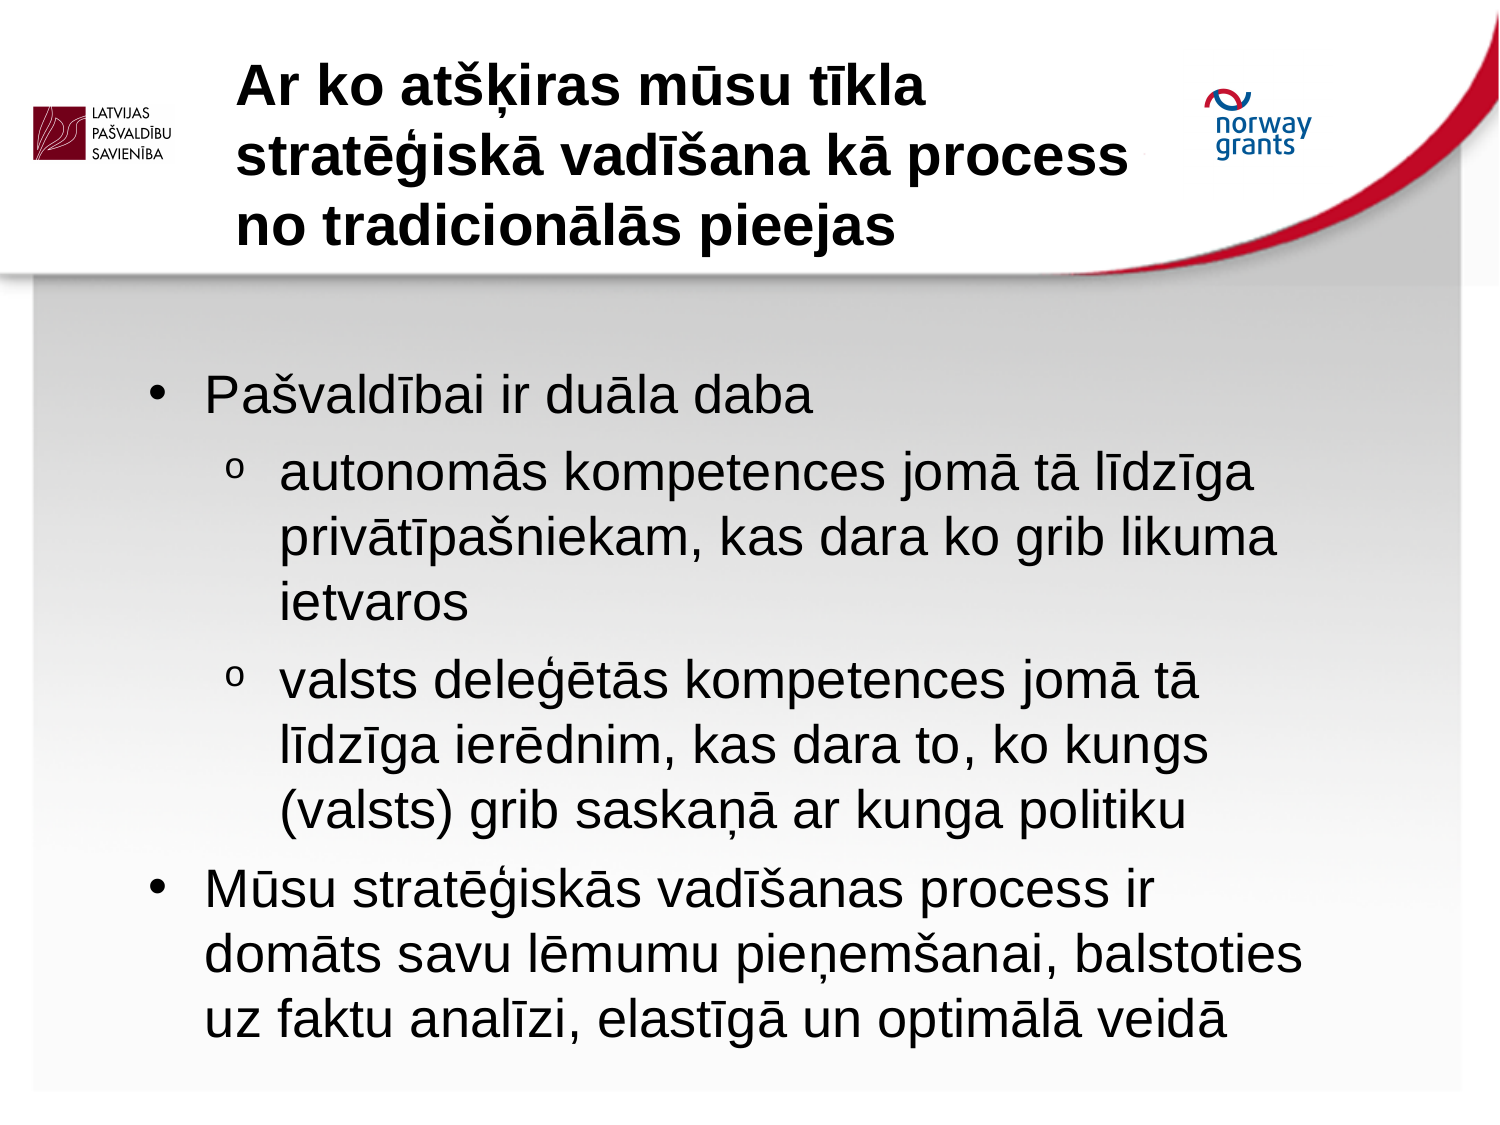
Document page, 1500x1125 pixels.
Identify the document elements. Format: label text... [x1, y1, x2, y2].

text_box Pašvaldībai ir duāla daba autonomās kompetences jomā tā līdzīga privātīpašniekam, kas dara ko grib likuma ietvaros valsts deleģētās kompetences jomā tā līdzīga ierēdnim, kas dara to, ko kungs (valsts) grib saskaņā ar kunga politiku Mūsu stratēģiskās vadīšanas process ir domāts savu lēmumu pieņemšanai, balstoties uz faktu analīzi, elastīgā un optimālā veidā [133, 351, 1362, 1056]
text_box Ar ko atšķiras mūsu tīkla stratēģiskā vadīšana kā process no tradicionālās pieejas [221, 39, 1178, 265]
picture [0, 0, 1500, 1125]
